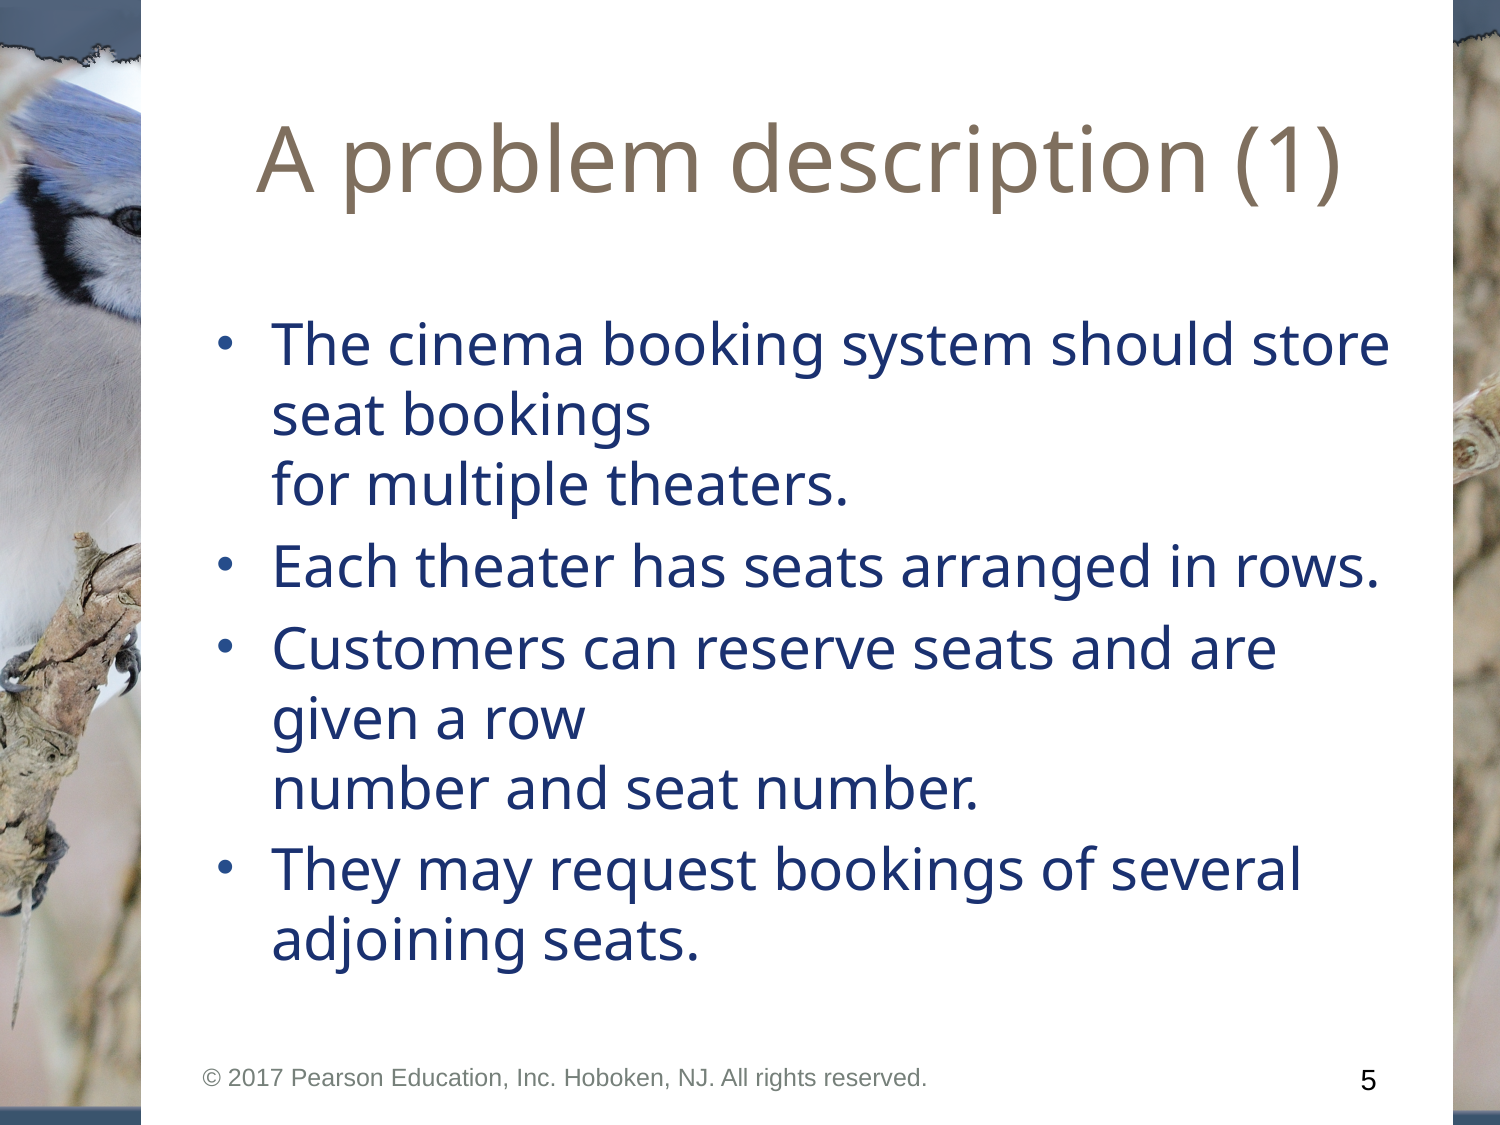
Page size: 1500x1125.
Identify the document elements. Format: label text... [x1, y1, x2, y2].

list The cinema booking system should store seat bookings for multiple theaters. Each theater has seats arranged in rows. Customers can reserve seats and are given a row number and seat number. They may request bookings of several adjoining seats. [200, 299, 1425, 1000]
picture [0, 0, 141, 1125]
picture [1453, 0, 1500, 1125]
title A problem description (1) [162, 62, 1438, 250]
footer © 2017 Pearson Education, Inc. Hoboken, NJ. All rights reserved. [187, 1054, 1325, 1105]
